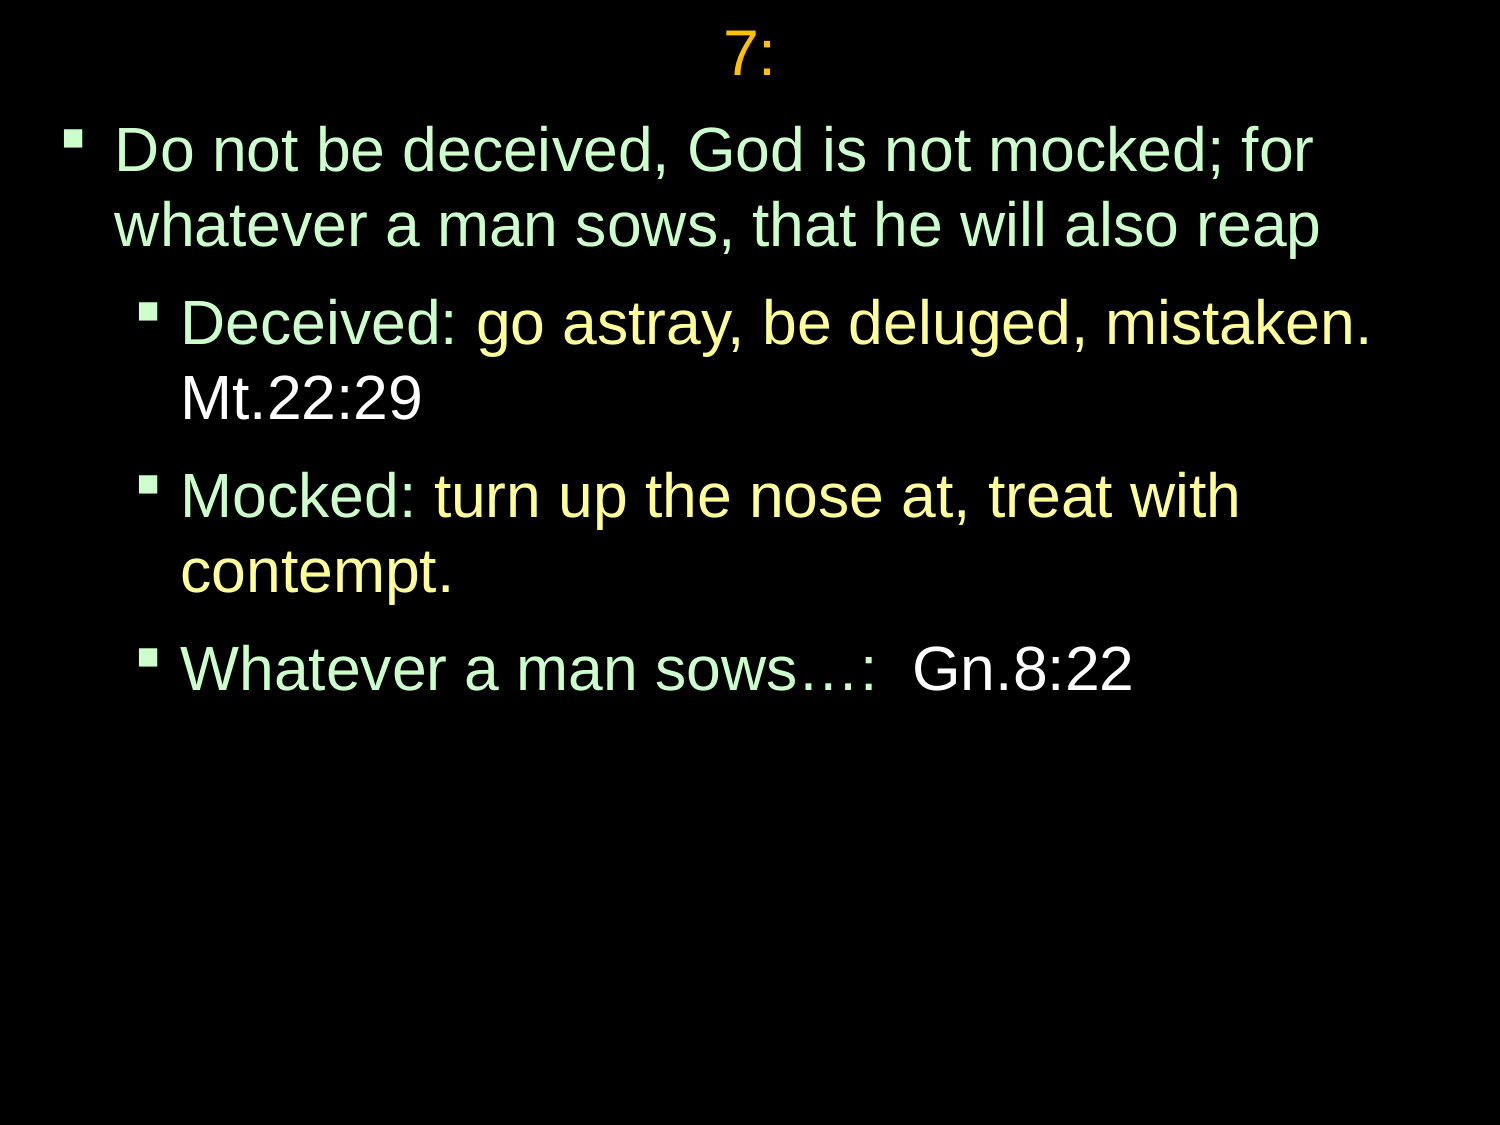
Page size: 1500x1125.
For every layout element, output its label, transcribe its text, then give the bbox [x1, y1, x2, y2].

title 7: [43, 0, 1457, 100]
list Do not be deceived, God is not mocked; for whatever a man sows, that he will also reap Deceived: go astray, be deluged, mistaken. Mt.22:29 Mocked: turn up the nose at, treat with contempt. Whatever a man sows…: Gn.8:22 [43, 101, 1457, 1052]
